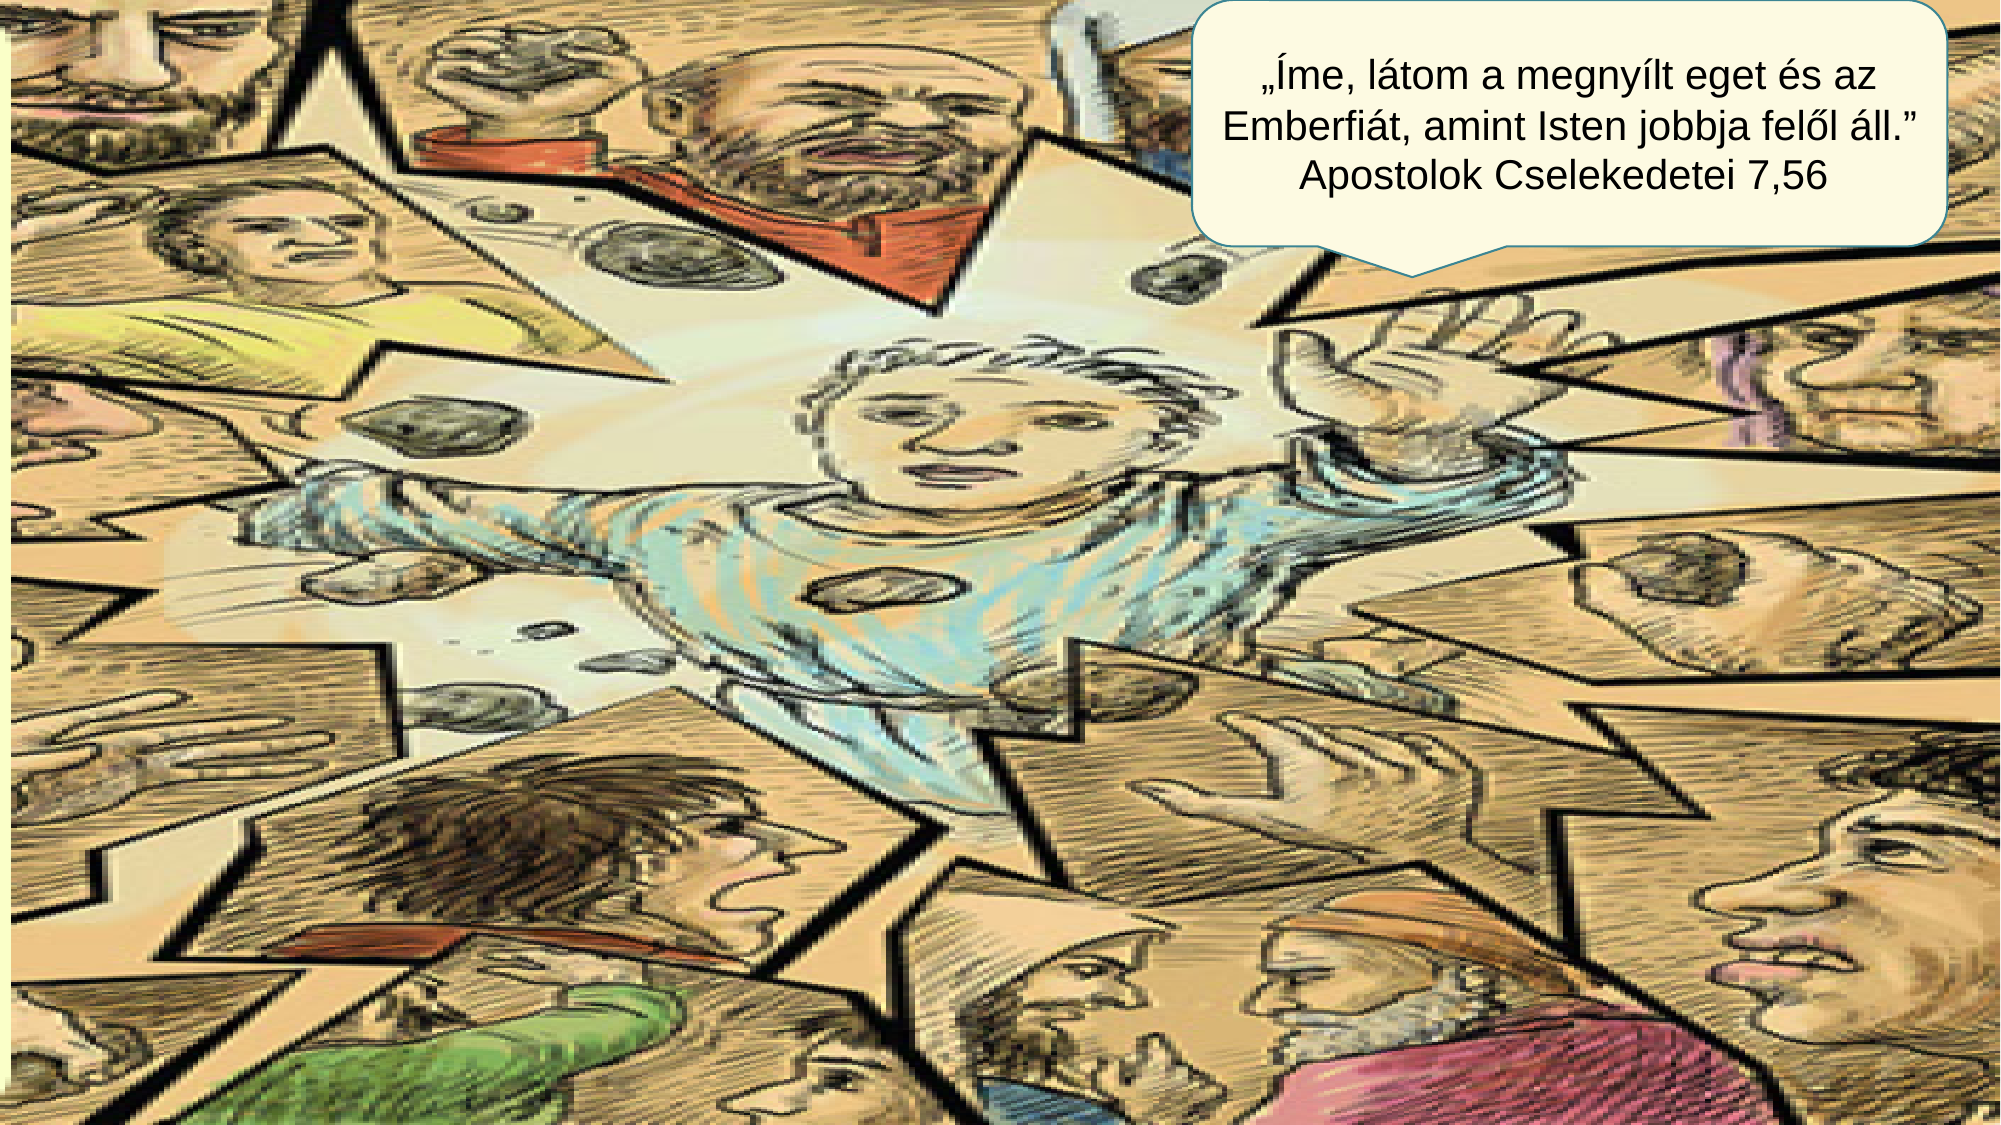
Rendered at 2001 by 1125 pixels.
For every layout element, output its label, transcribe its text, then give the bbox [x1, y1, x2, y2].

text_box „Íme, látom a megnyílt eget és az Emberfiát, amint Isten jobbja felől áll.” Apostolok Cselekedetei 7,56 [1190, 0, 1949, 279]
picture [0, 0, 2001, 1125]
